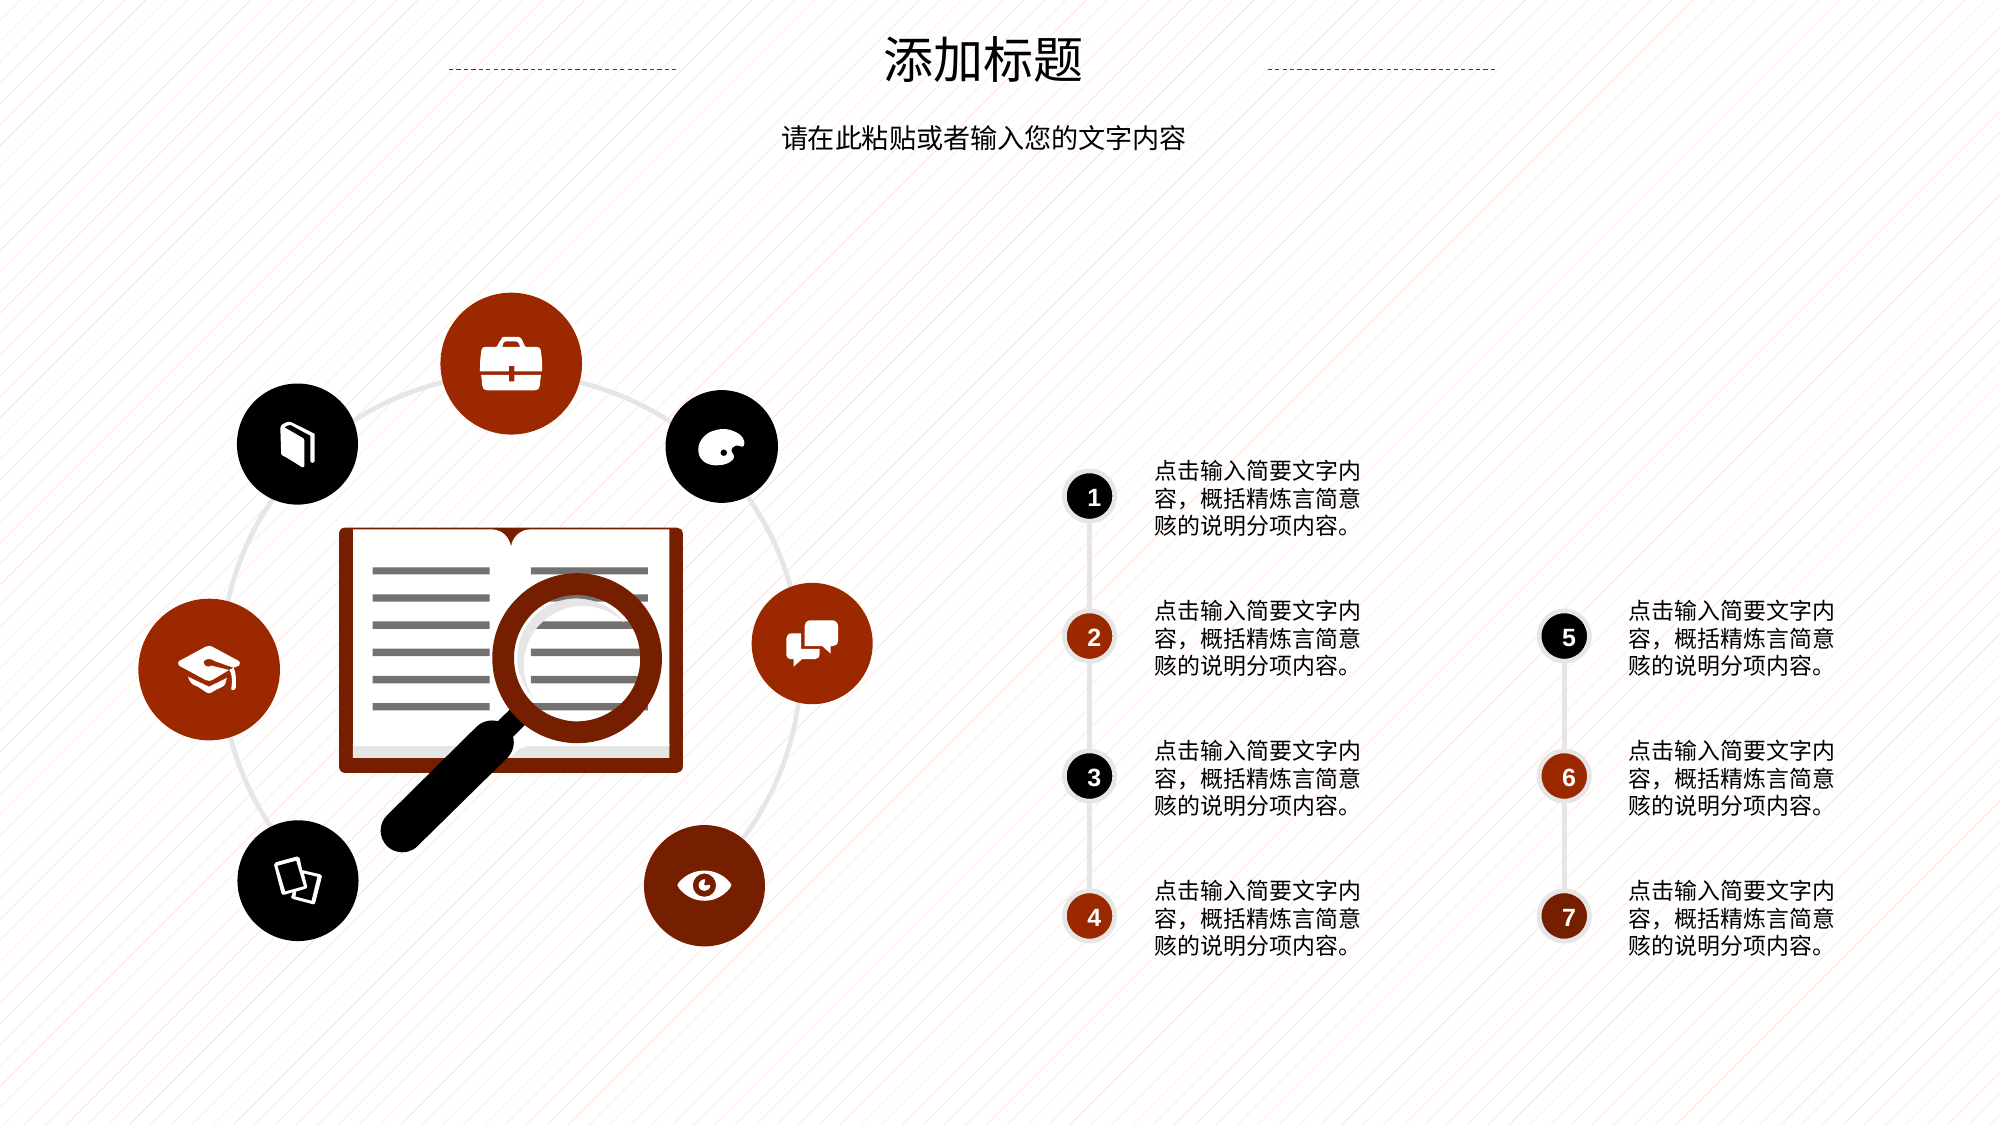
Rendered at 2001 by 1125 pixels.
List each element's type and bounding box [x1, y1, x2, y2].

text_box [0, 0, 1998, 1125]
text_box [138, 292, 873, 947]
